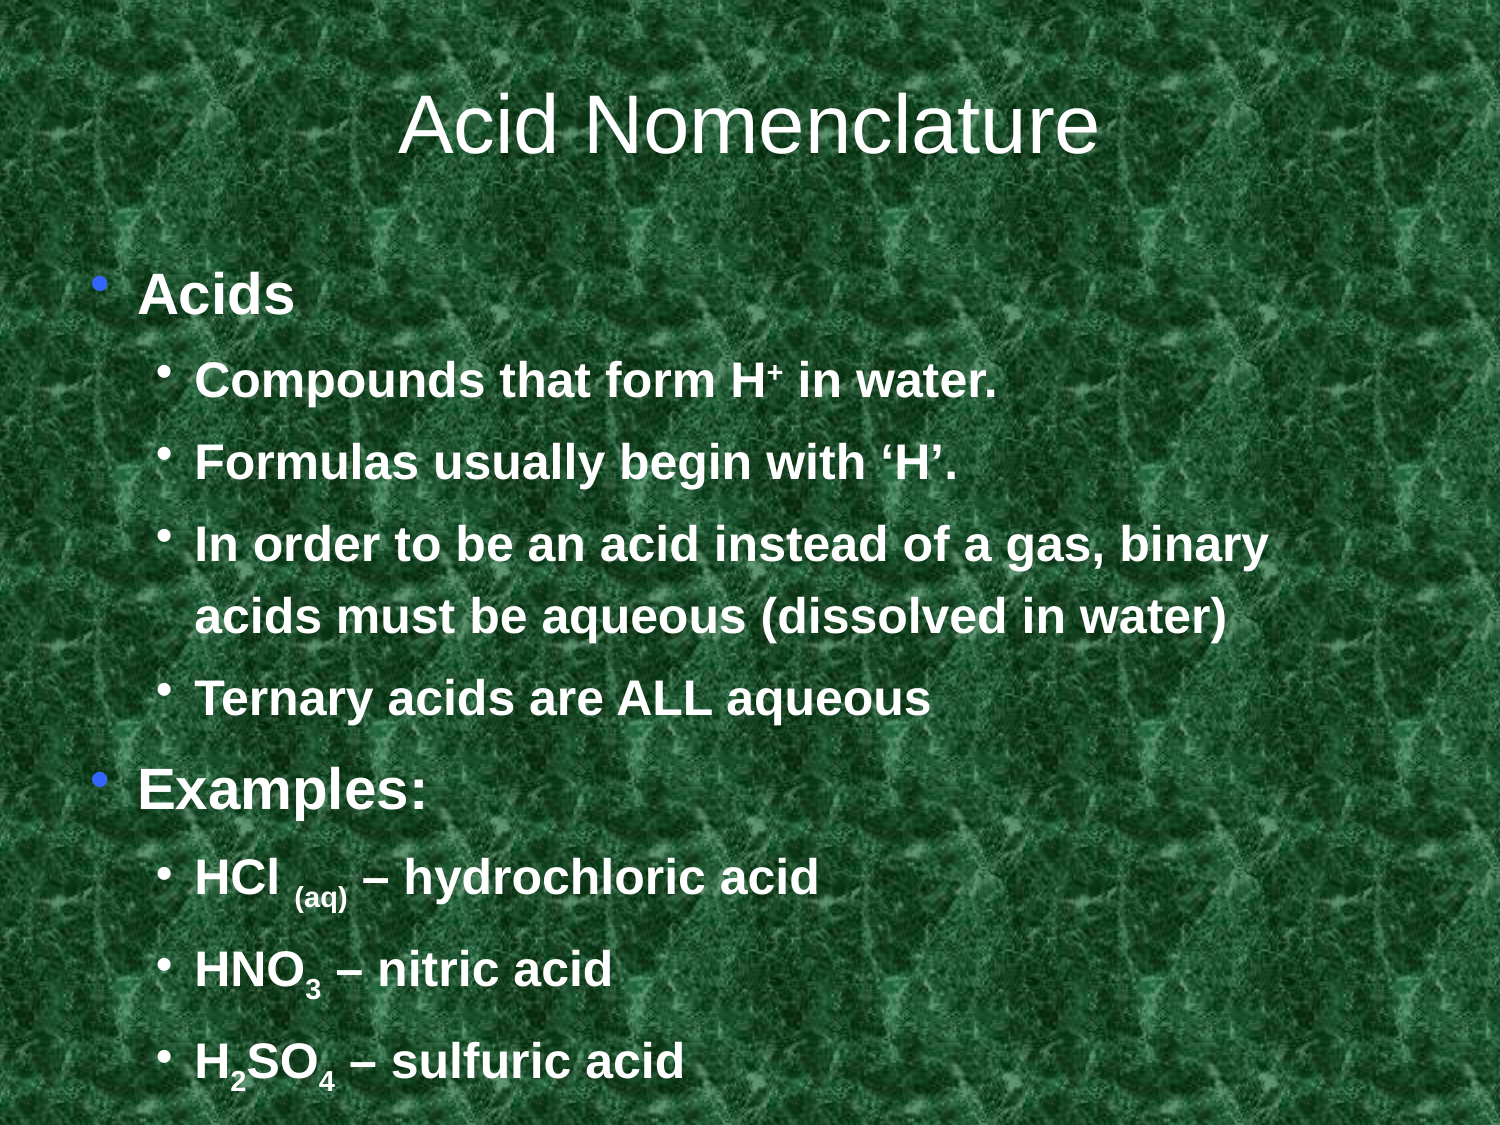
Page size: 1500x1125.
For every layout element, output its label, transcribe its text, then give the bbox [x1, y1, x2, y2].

title Acid Nomenclature [56, 62, 1444, 250]
picture [0, 0, 1500, 1125]
list Acids Compounds that form H+ in water. Formulas usually begin with ‘H’. In order to be an acid instead of a gas, binary acids must be aqueous (dissolved in water) Ternary acids are ALL aqueous Examples: HCl (aq) – hydrochloric acid HNO3 – nitric acid H2SO4 – sulfuric acid [75, 234, 1417, 1125]
